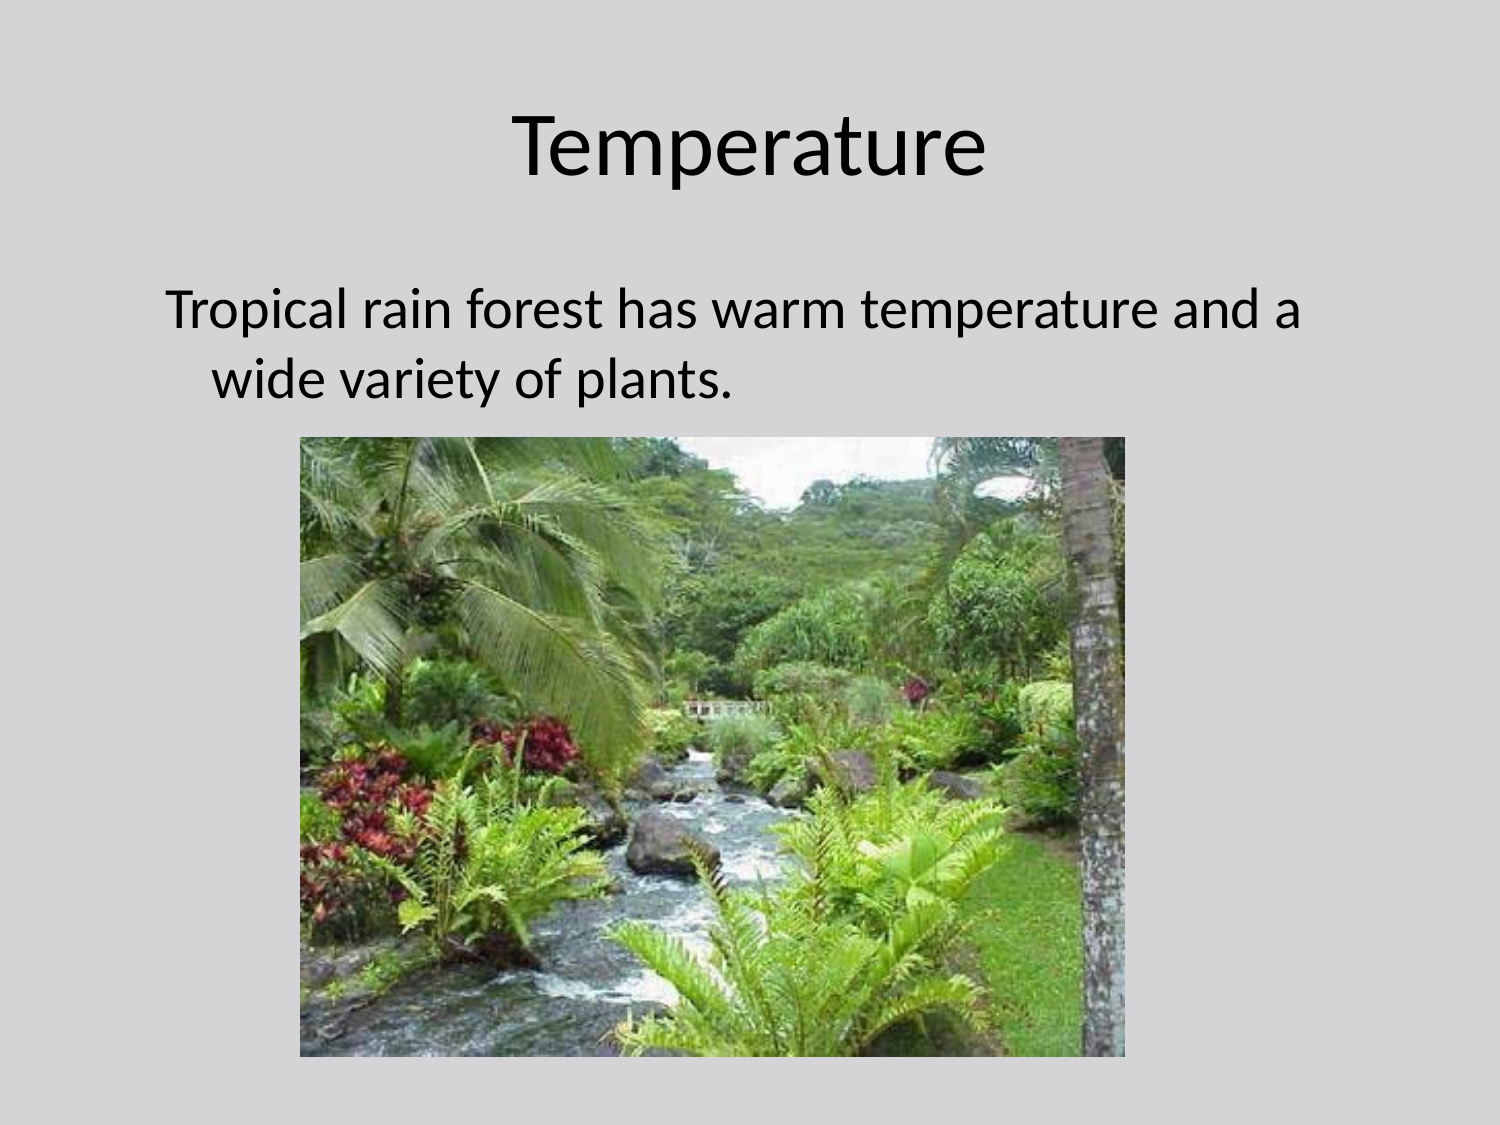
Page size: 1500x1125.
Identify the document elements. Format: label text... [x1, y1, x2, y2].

list Tropical rain forest has warm temperature and a wide variety of plants. [75, 262, 1425, 1005]
title Temperature [75, 45, 1425, 233]
picture [299, 437, 1126, 1057]
